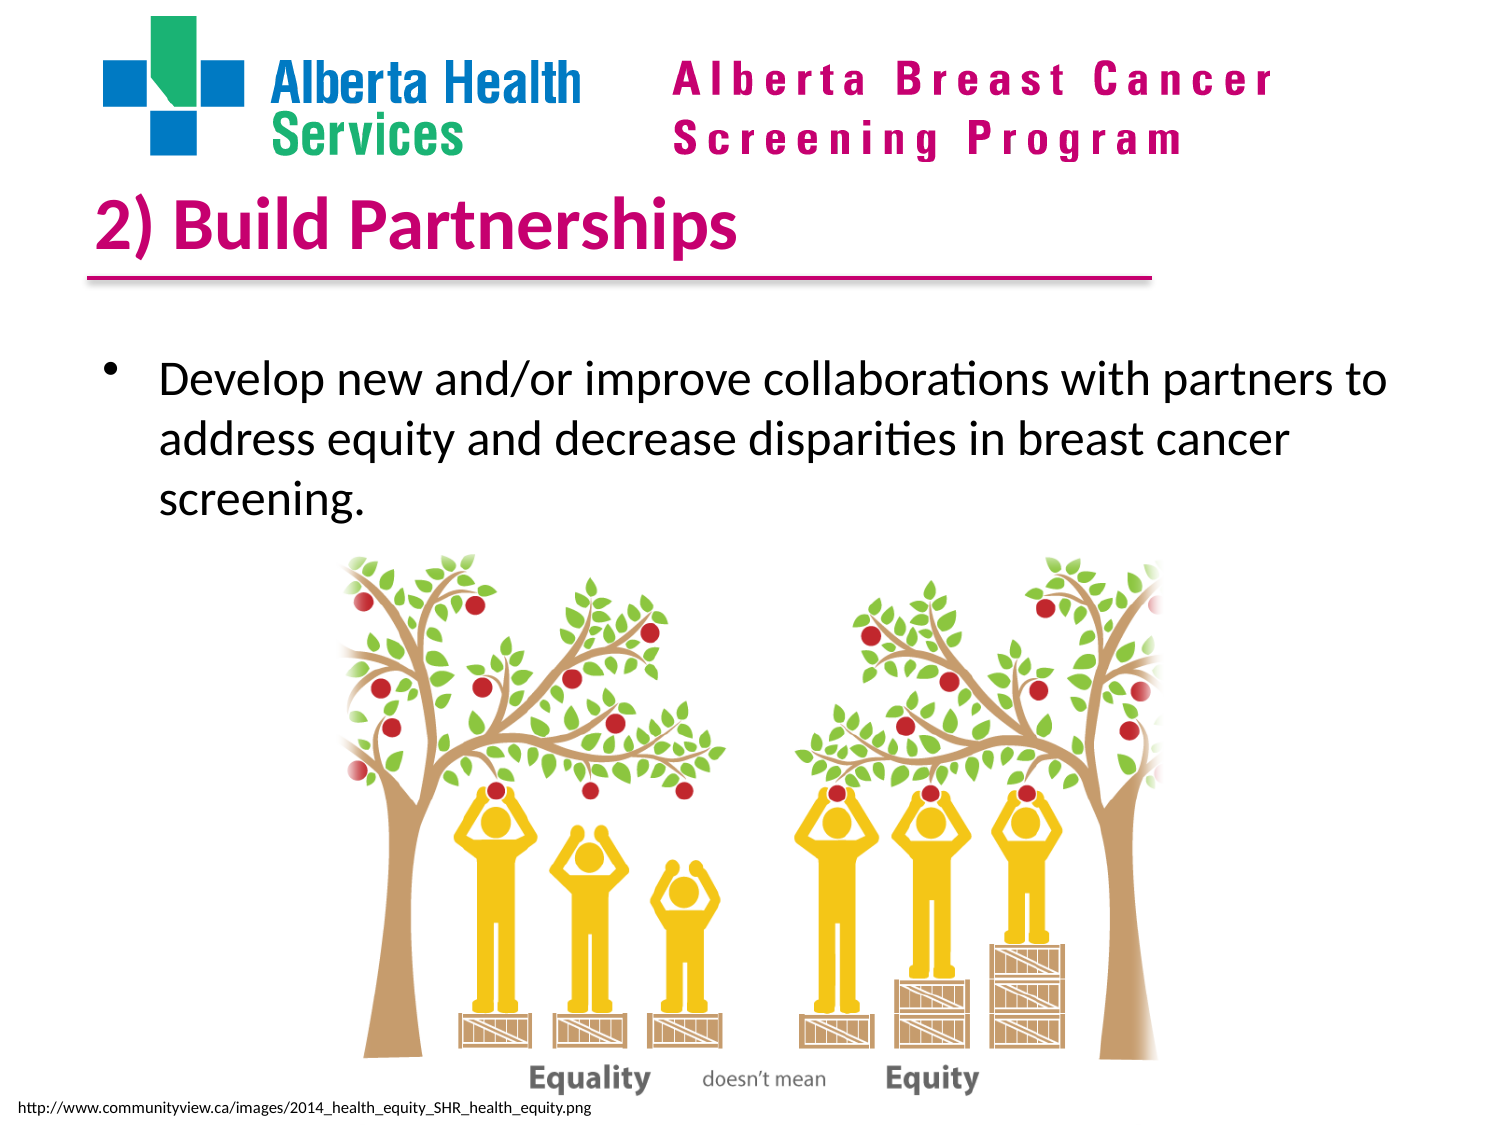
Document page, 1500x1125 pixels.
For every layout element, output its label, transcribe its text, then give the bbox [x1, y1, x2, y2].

picture [103, 16, 1271, 162]
title 2) Build Partnerships [0, 125, 1500, 314]
text_box http://www.communityview.ca/images/2014_health_equity_SHR_health_equity.png [3, 1089, 331, 1125]
picture [336, 540, 1164, 1125]
list Develop new and/or improve collaborations with partners to address equity and decrease disparities in breast cancer screening. [86, 337, 1420, 986]
